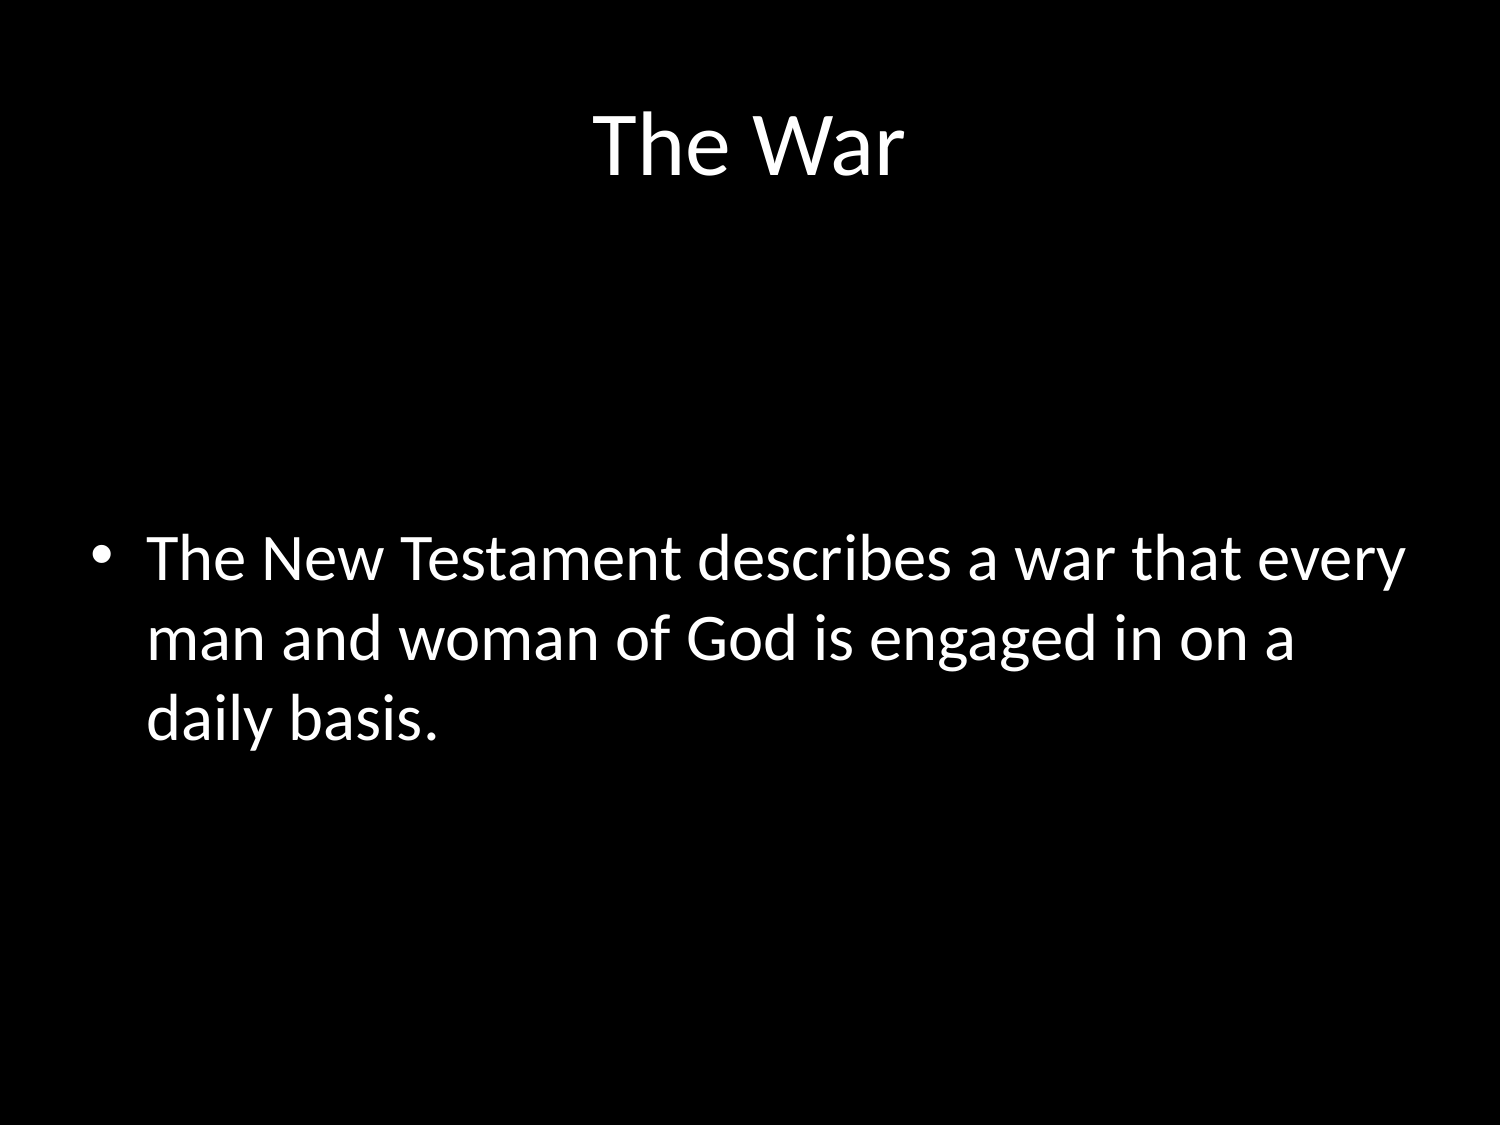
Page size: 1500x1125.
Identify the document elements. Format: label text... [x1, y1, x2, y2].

list The New Testament describes a war that every man and woman of God is engaged in on a daily basis. [75, 262, 1425, 1005]
title The War [75, 45, 1425, 233]
